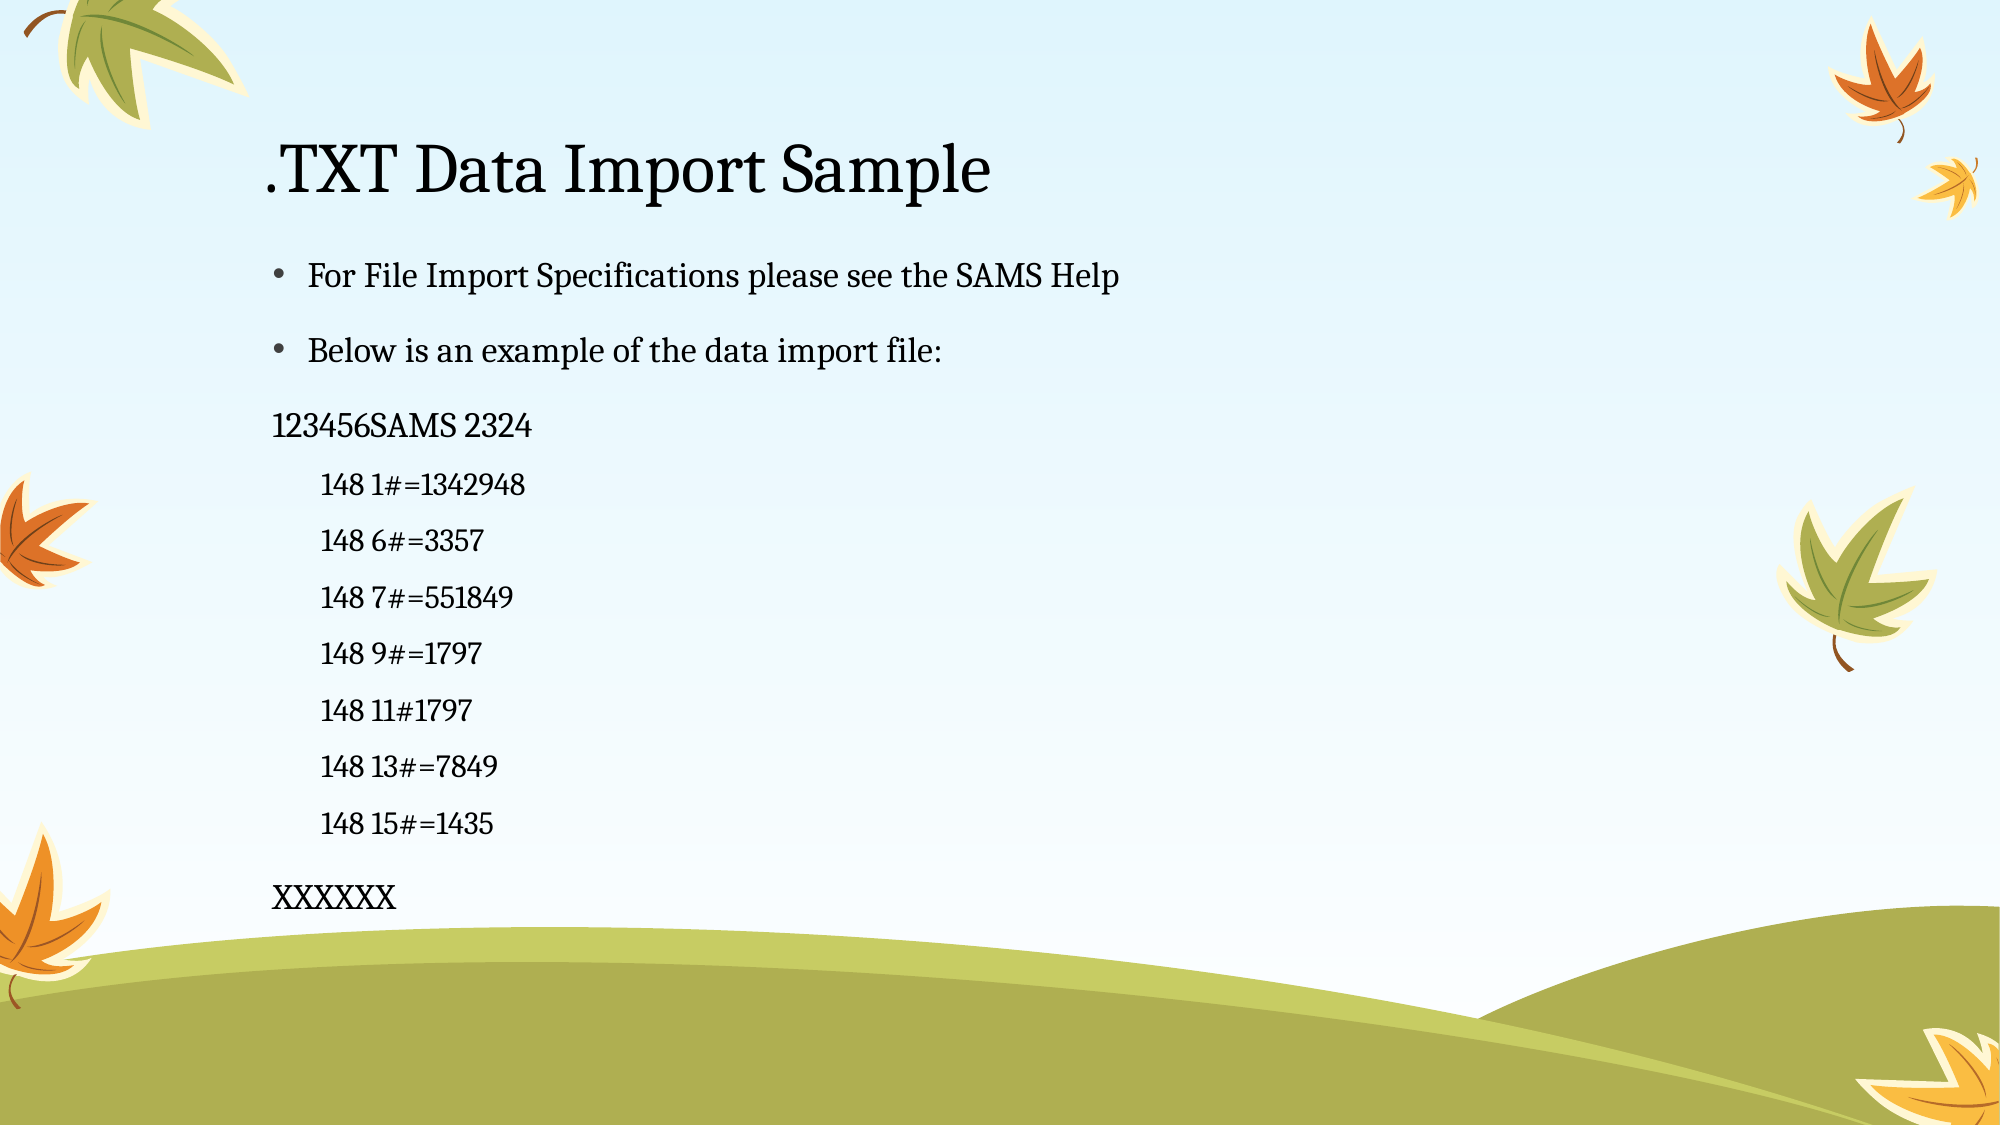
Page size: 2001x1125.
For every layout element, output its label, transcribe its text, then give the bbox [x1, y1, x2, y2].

title .TXT Data Import Sample [249, 12, 1749, 216]
list For File Import Specifications please see the SAMS Help Below is an example of the data import file: 123456SAMS 2324 148 1#=1342948 148 6#=3357 148 7#=551849 148 9#=1797 148 11#1797 148 13#=7849 148 15#=1435 XXXXXX [250, 243, 1750, 925]
